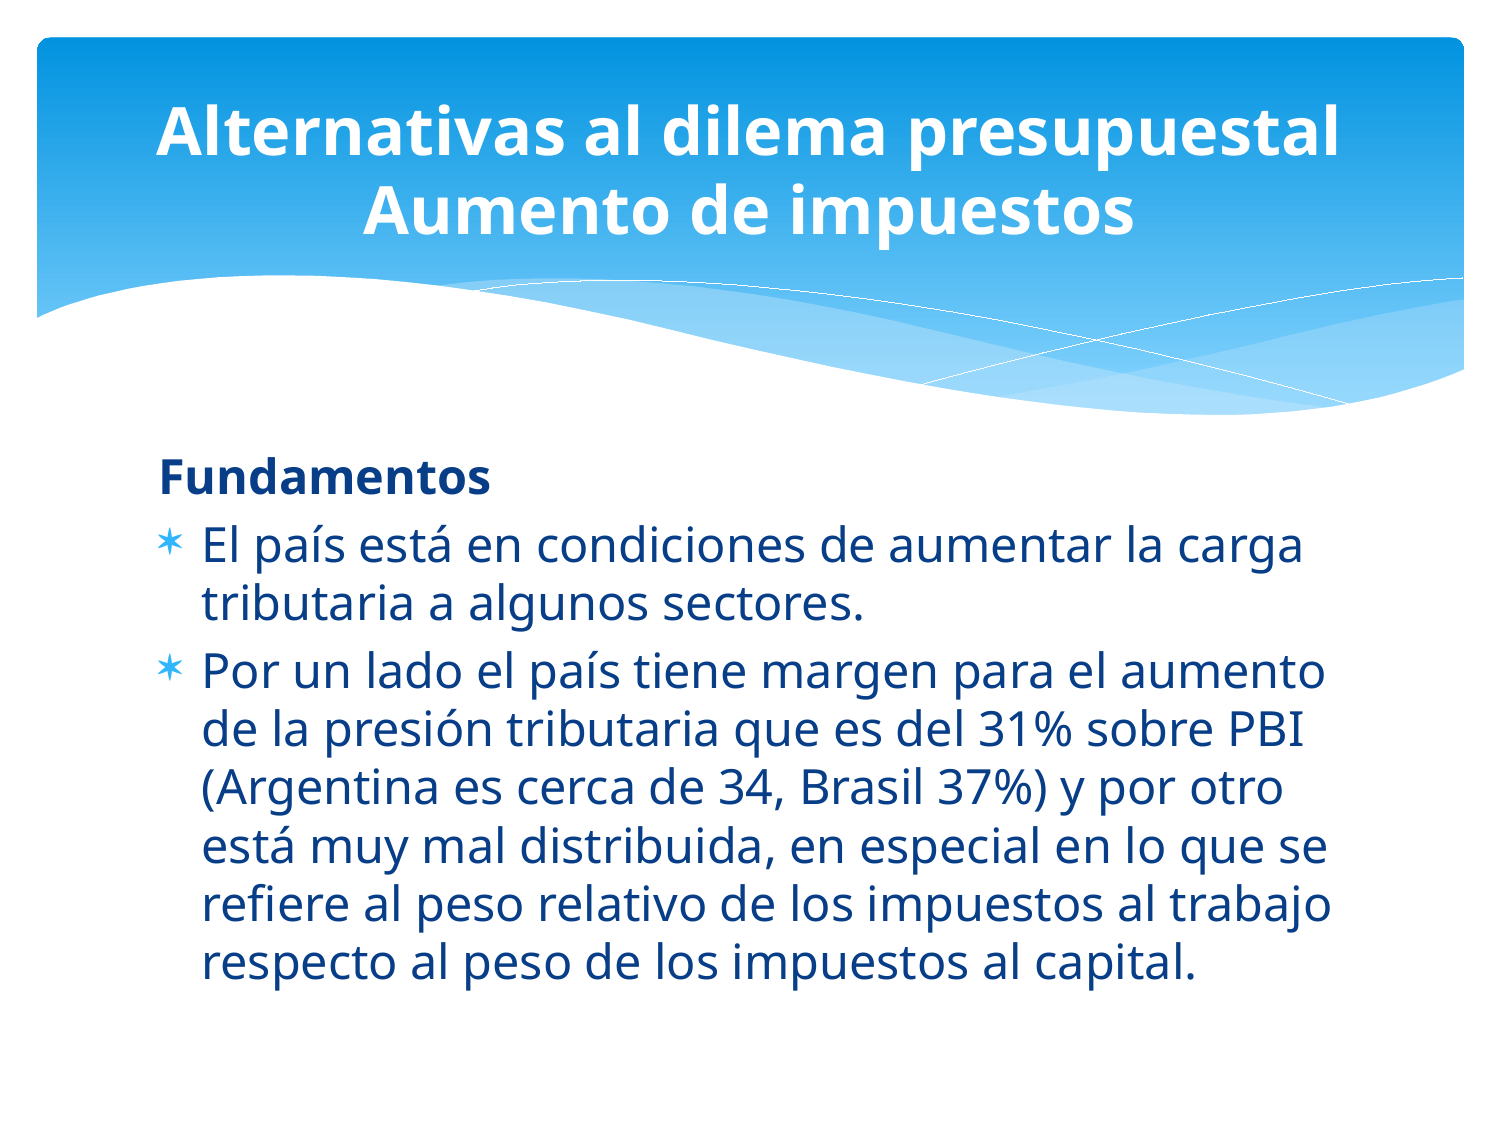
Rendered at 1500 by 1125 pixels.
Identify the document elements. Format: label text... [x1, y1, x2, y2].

list Fundamentos El país está en condiciones de aumentar la carga tributaria a algunos sectores. Por un lado el país tiene margen para el aumento de la presión tributaria que es del 31% sobre PBI (Argentina es cerca de 34, Brasil 37%) y por otro está muy mal distribuida, en especial en lo que se refiere al peso relativo de los impuestos al trabajo respecto al peso de los impuestos al capital. [143, 438, 1359, 1005]
title Alternativas al dilema presupuestal Aumento de impuestos [75, 55, 1425, 261]
